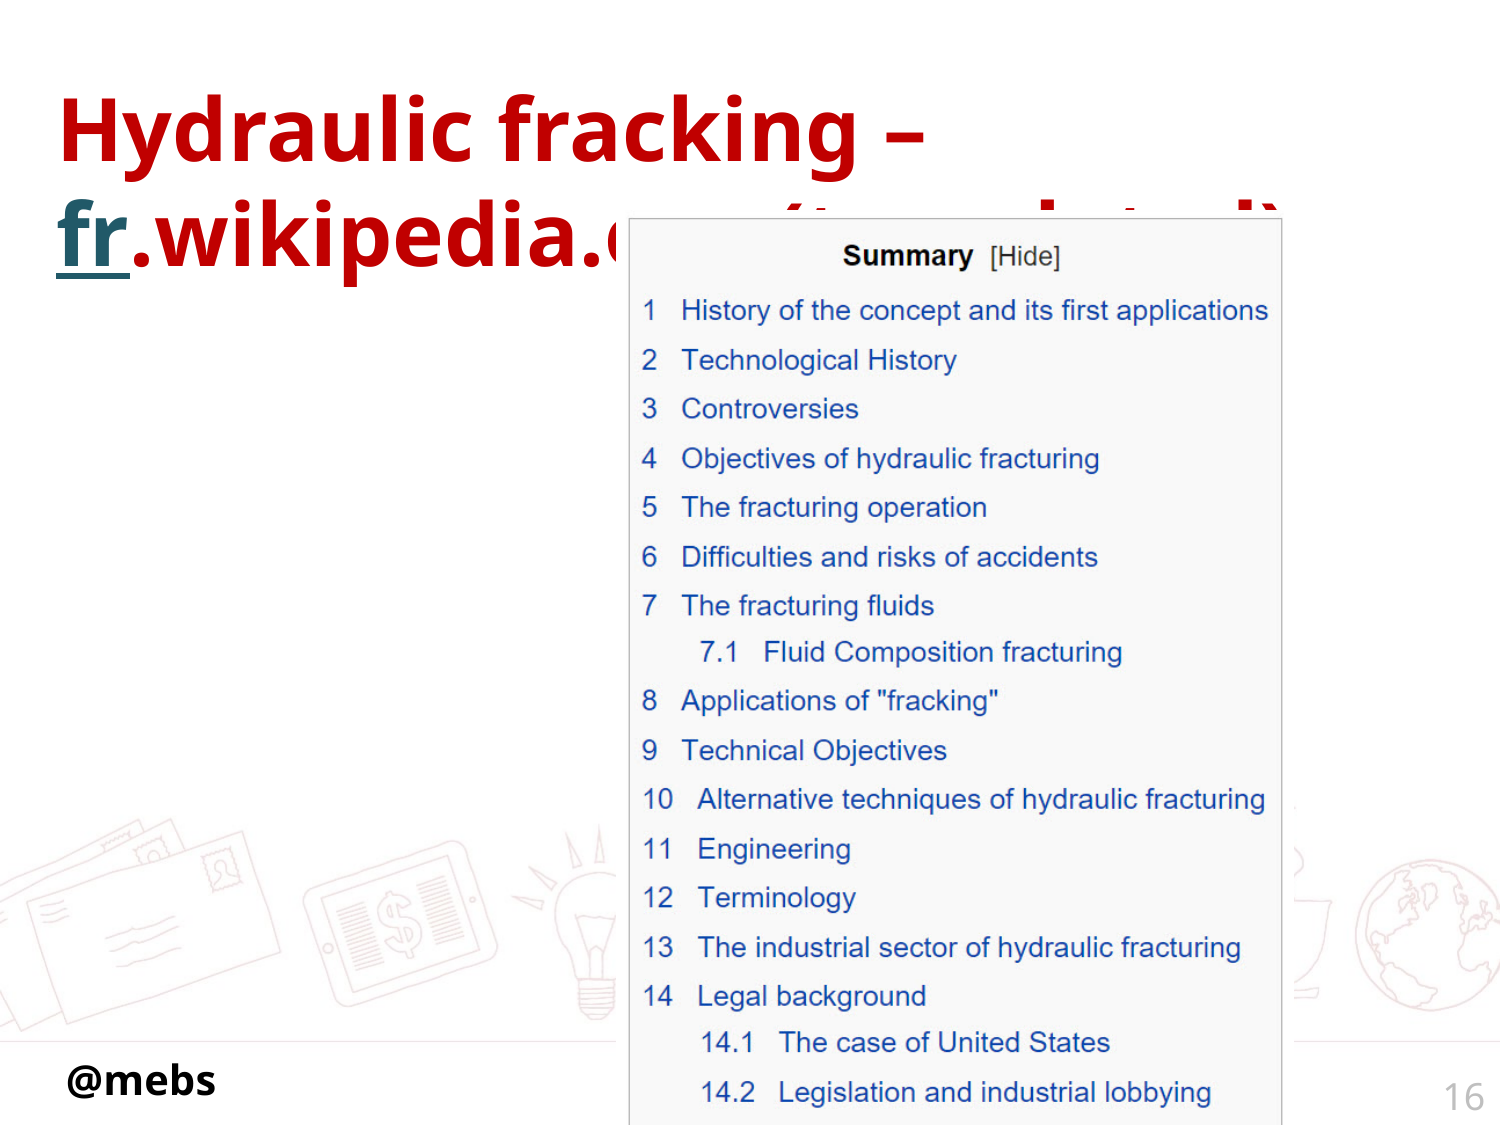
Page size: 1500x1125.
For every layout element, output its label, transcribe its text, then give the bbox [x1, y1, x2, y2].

picture [0, 0, 1500, 1125]
title Hydraulic fracking – fr.wikipedia.org (translated) [41, 130, 1468, 227]
slide_number 16 [1299, 1065, 1500, 1125]
